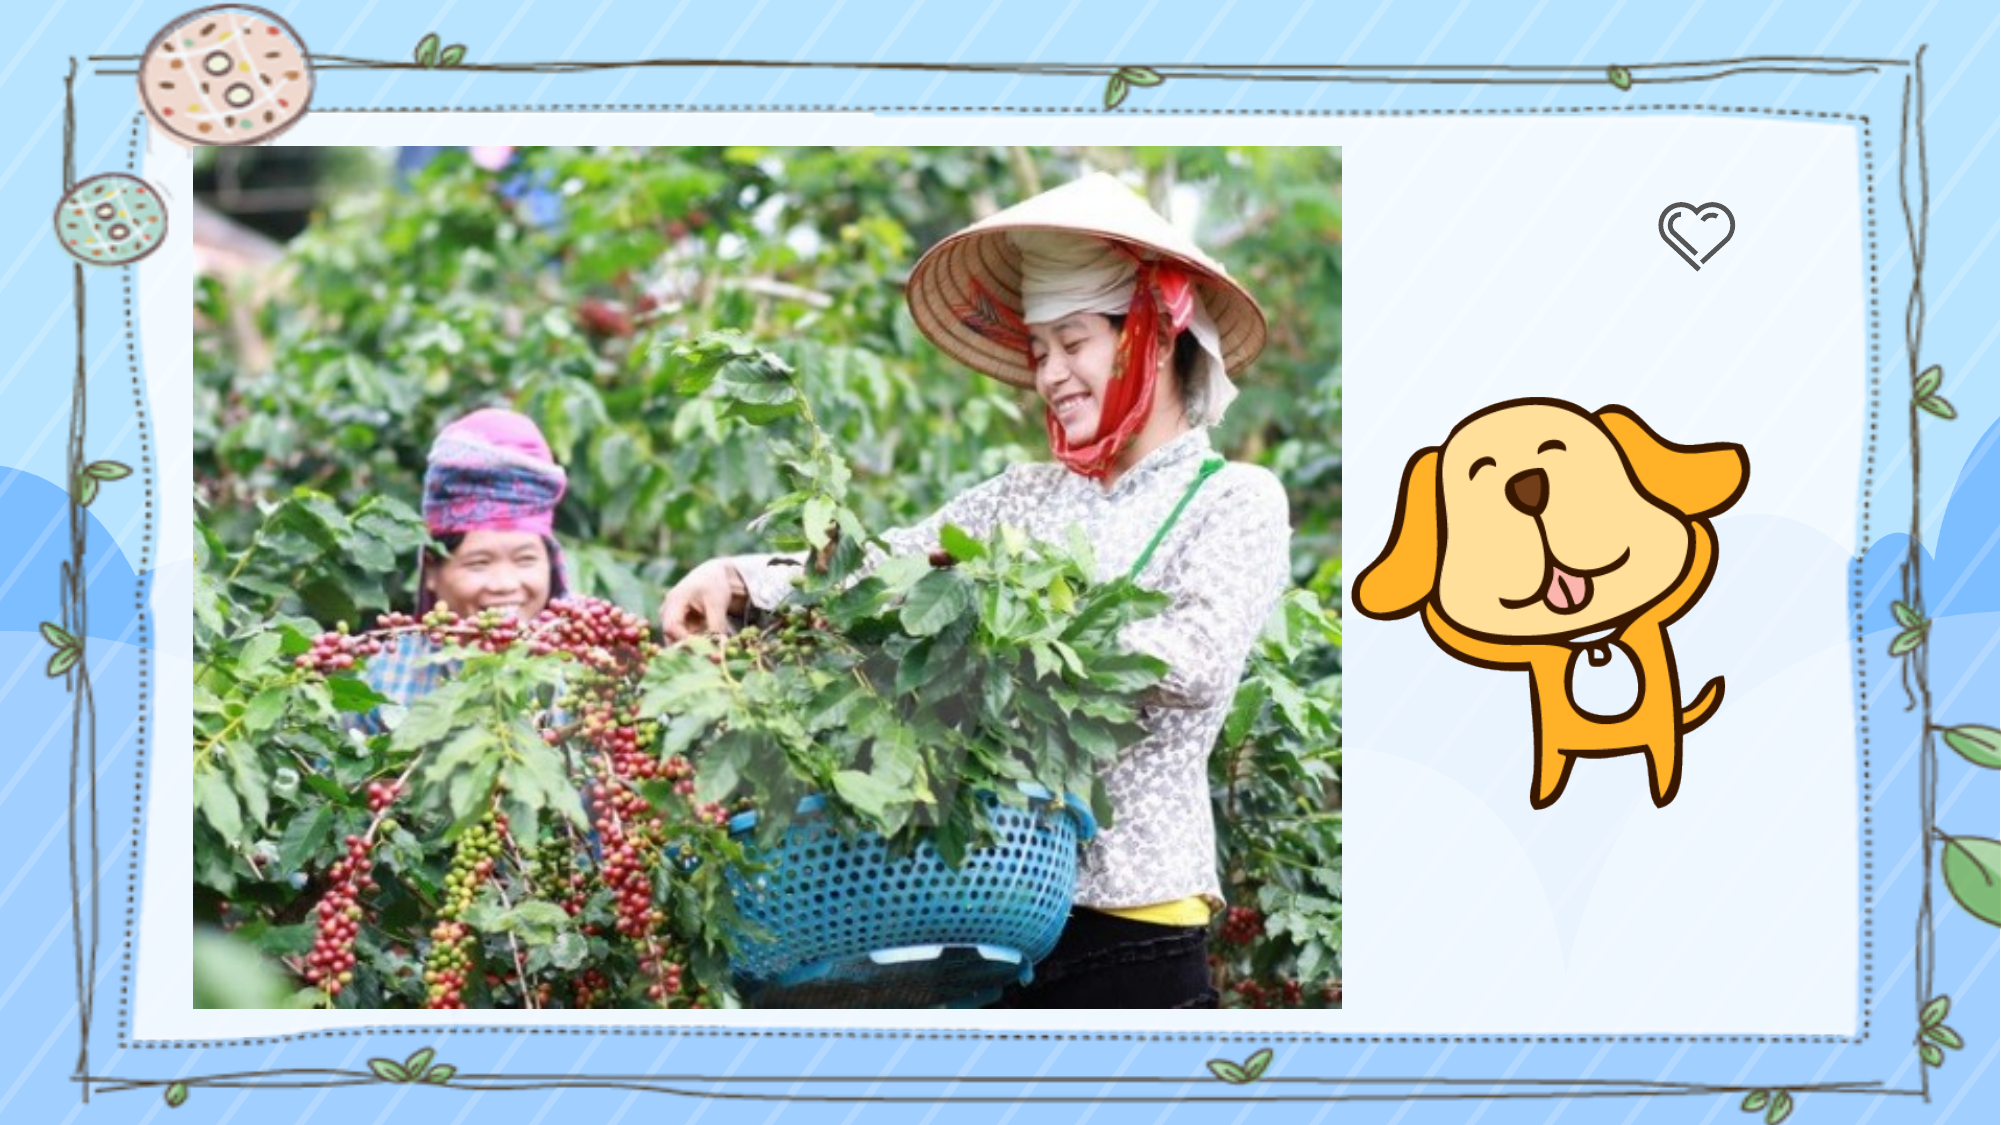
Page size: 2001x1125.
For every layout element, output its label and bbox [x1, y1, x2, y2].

text_box [1658, 202, 1736, 272]
picture [0, 0, 2001, 1125]
